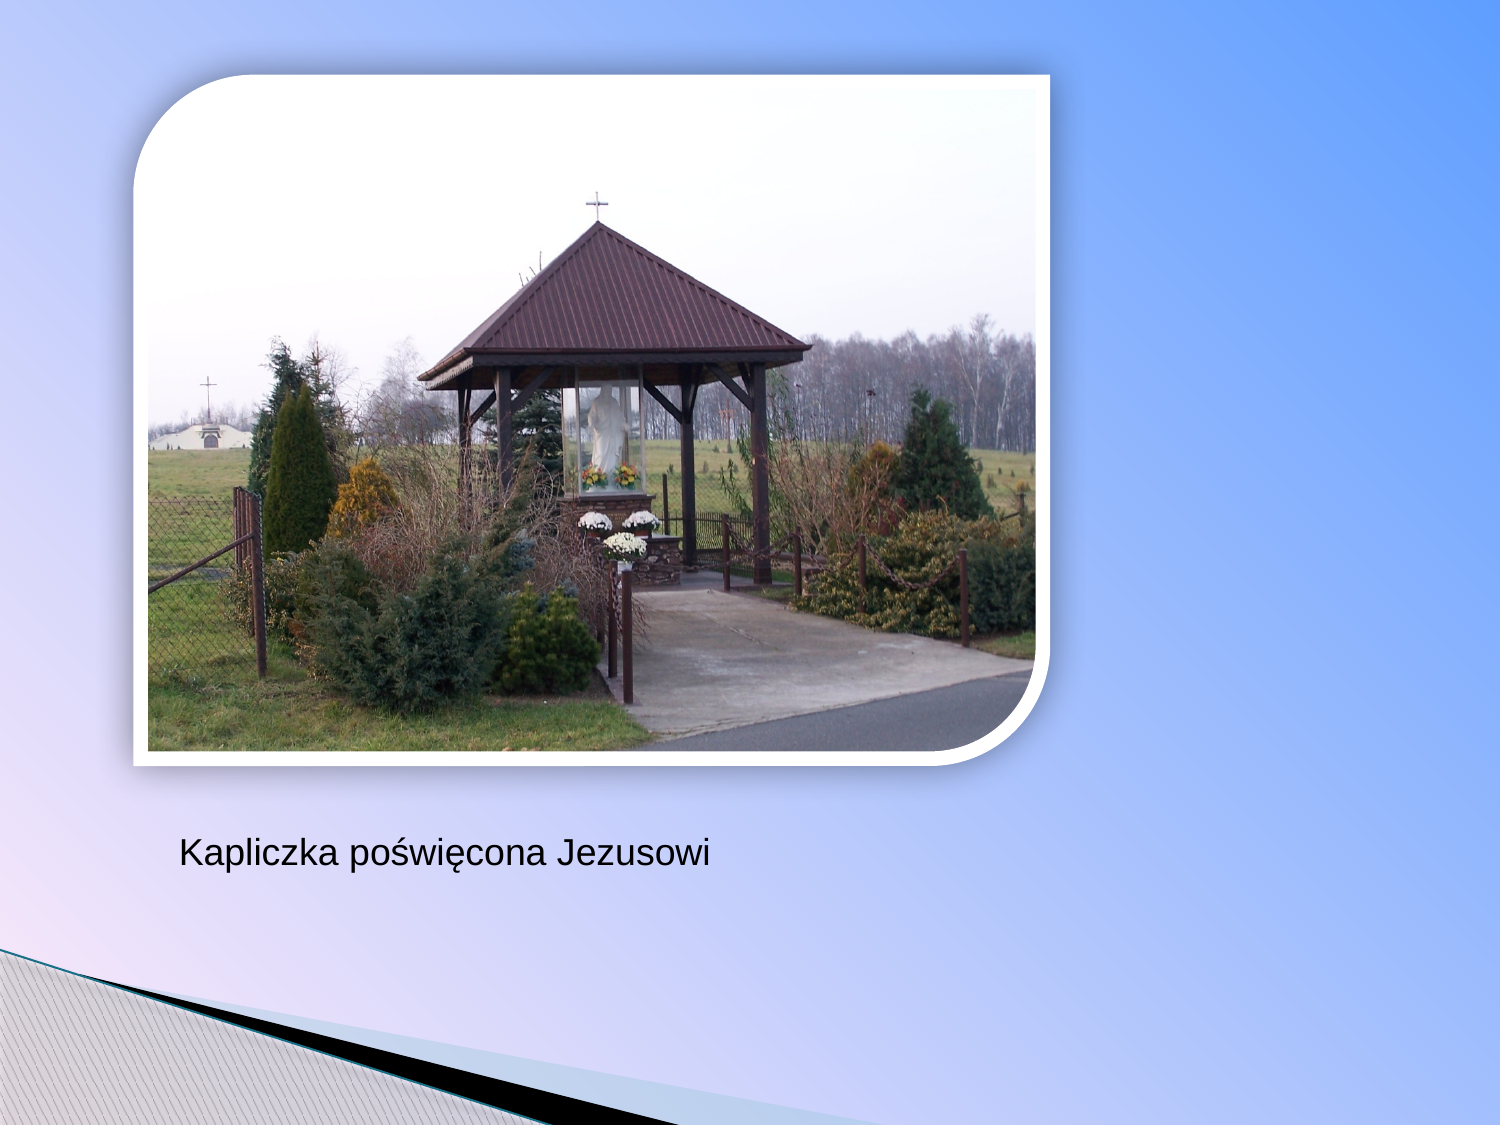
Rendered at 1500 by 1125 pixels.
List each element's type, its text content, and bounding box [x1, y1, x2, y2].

picture [140, 81, 1044, 759]
text_box Kapliczka poświęcona Jezusowi [163, 820, 1020, 880]
